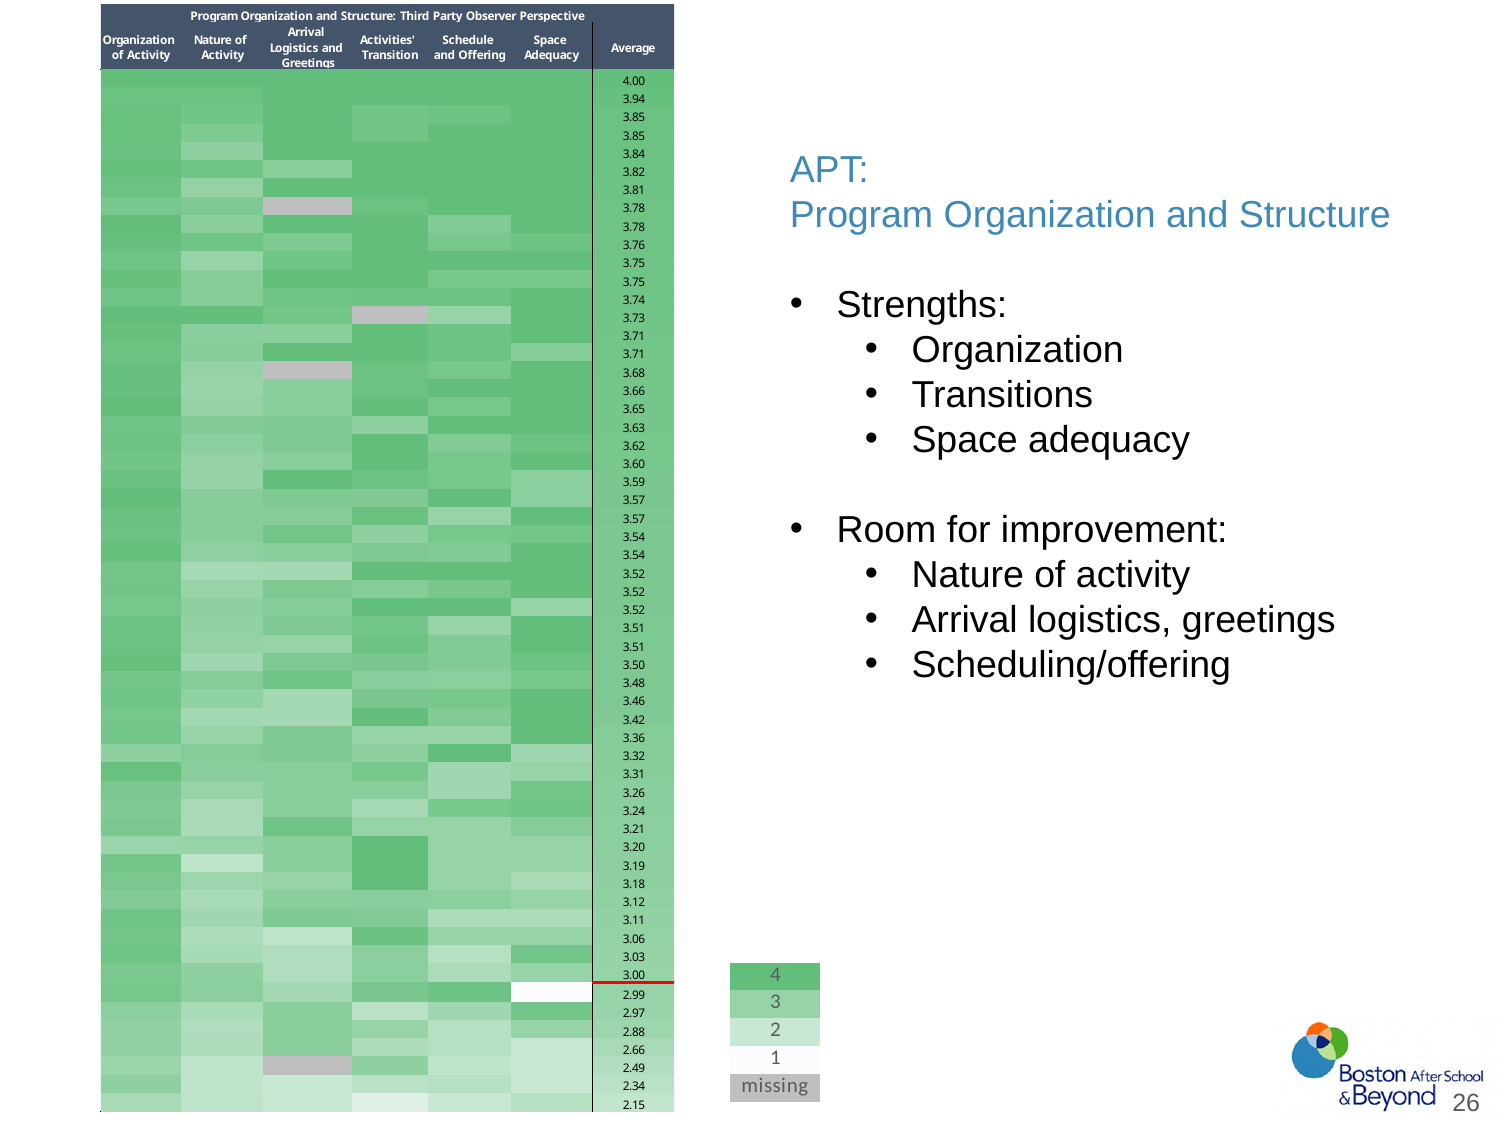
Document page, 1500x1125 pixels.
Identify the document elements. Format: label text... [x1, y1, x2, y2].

picture [1275, 1016, 1500, 1113]
picture [99, 3, 676, 1113]
text_box APT: Program Organization and Structure Strengths: Organization Transitions Space adequacy Room for improvement: Nature of activity Arrival logistics, greetings Scheduling/offering [774, 137, 1413, 738]
picture [728, 962, 822, 1104]
text_box 26 [1437, 1079, 1500, 1125]
